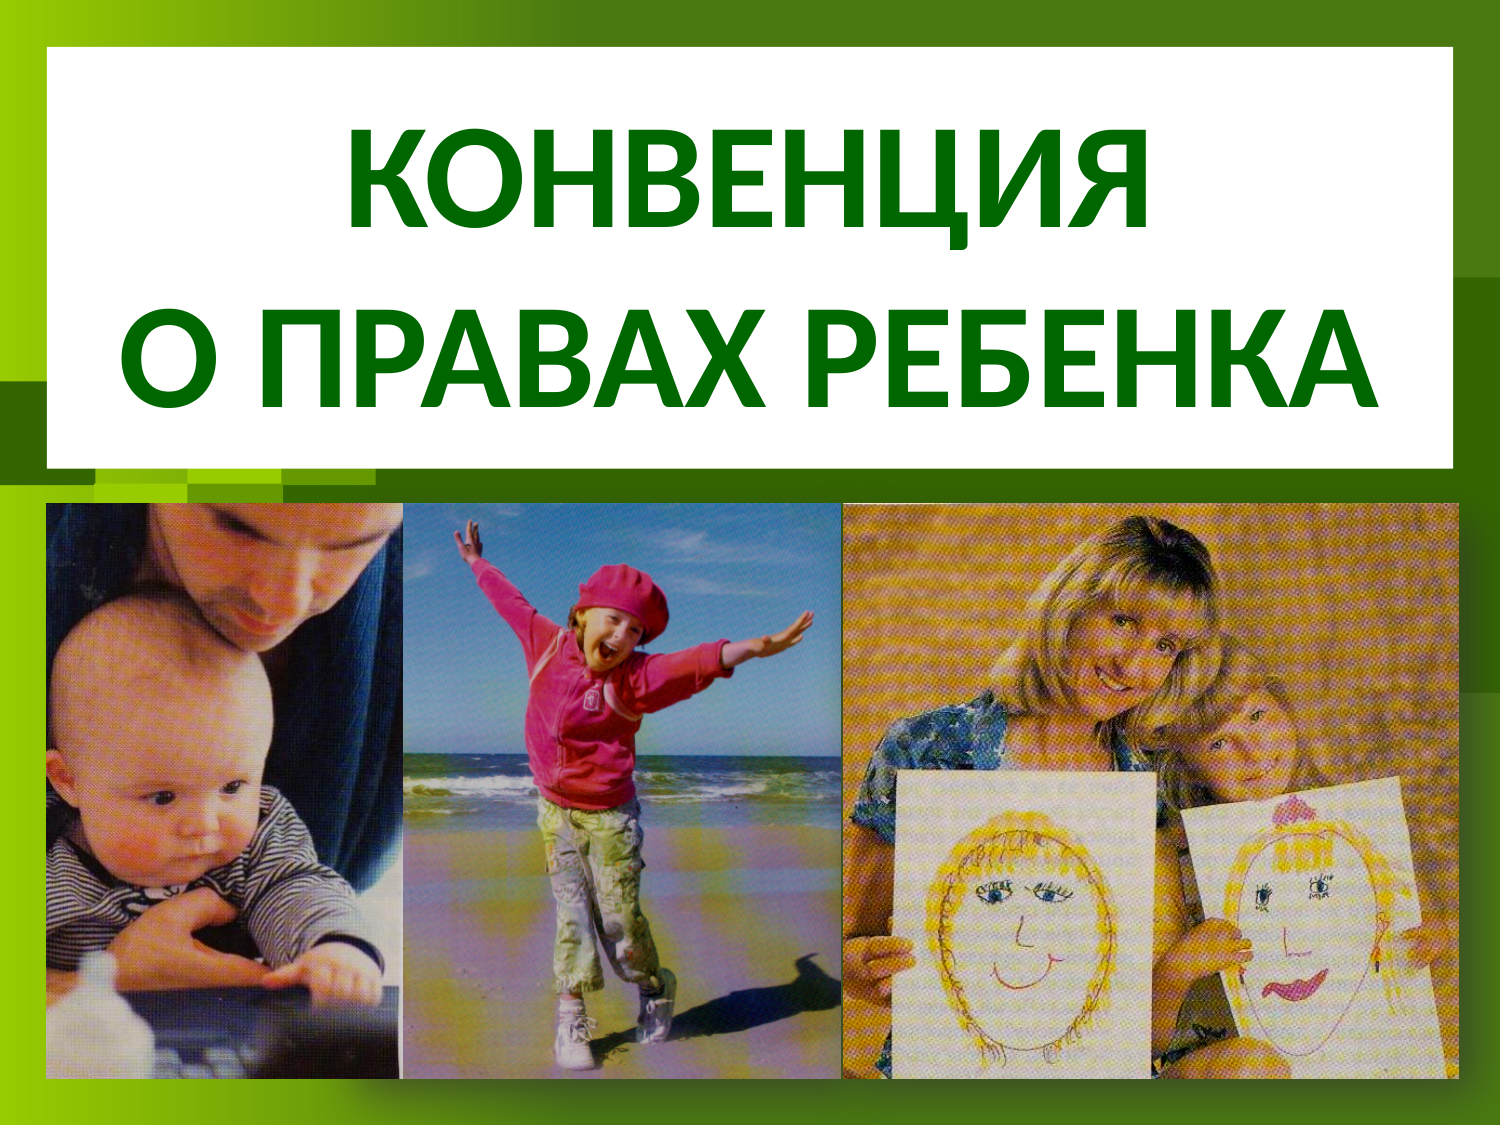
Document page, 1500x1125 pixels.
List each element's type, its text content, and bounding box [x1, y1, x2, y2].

title КОНВЕНЦИЯ О ПРАВАХ РЕБЕНКА [46, 46, 1454, 469]
picture [843, 503, 1460, 1079]
picture [46, 503, 841, 1079]
